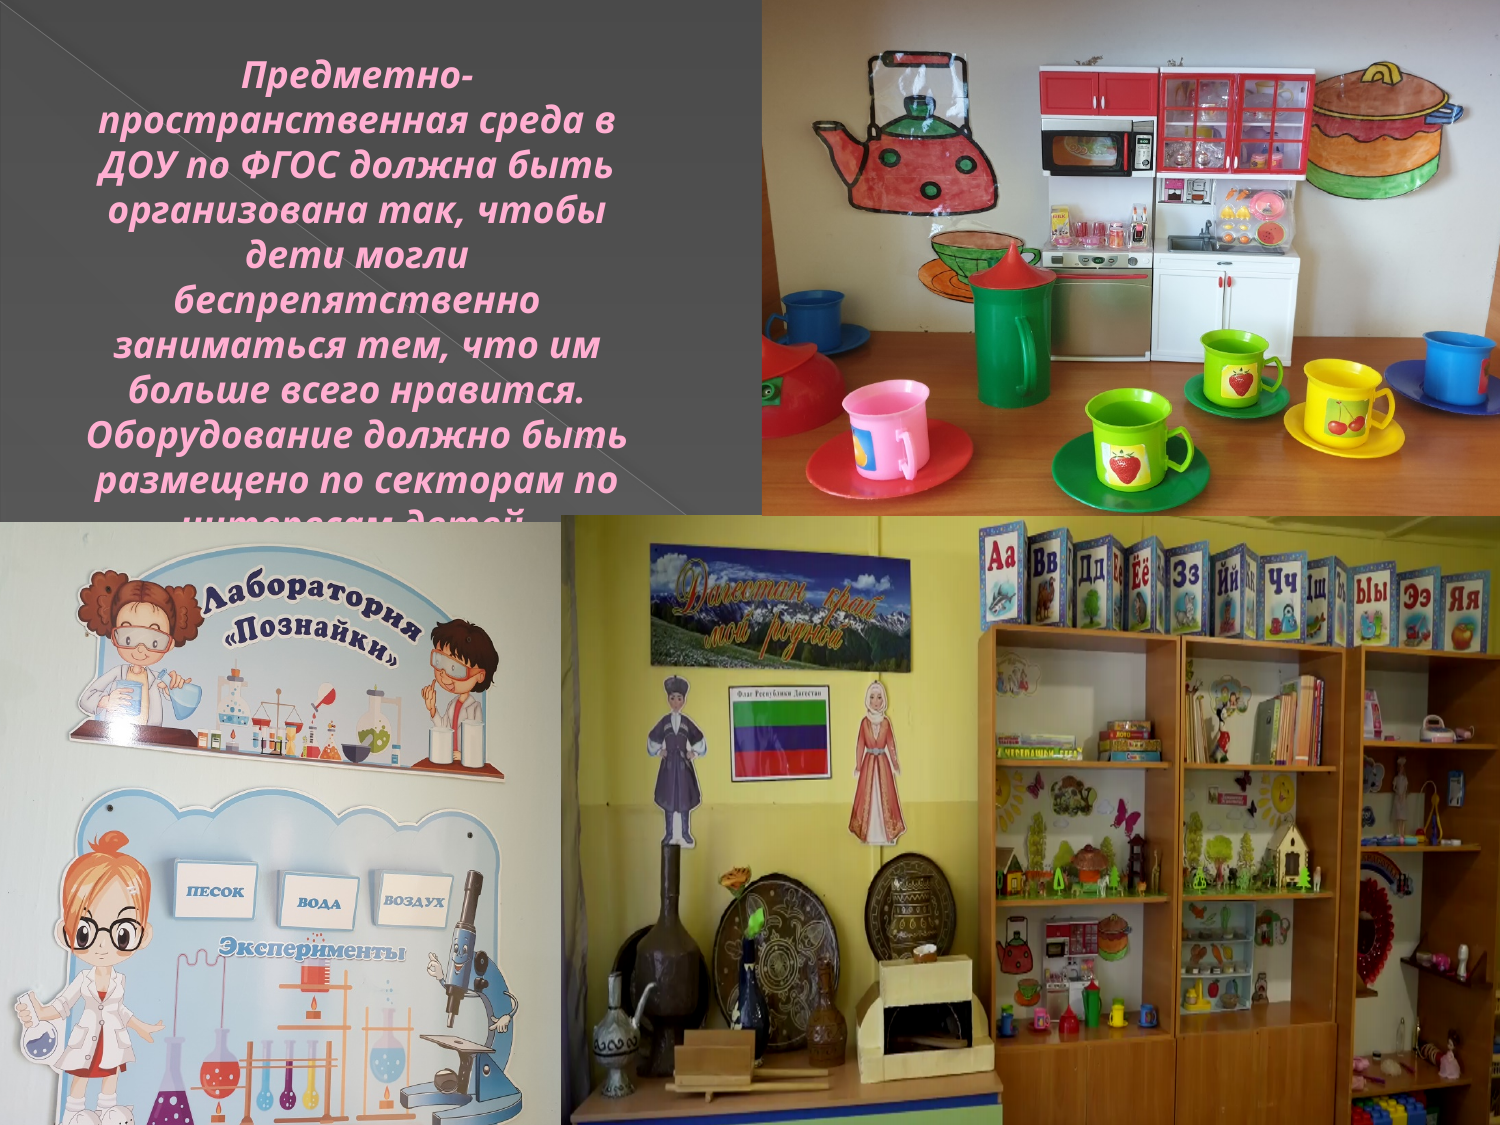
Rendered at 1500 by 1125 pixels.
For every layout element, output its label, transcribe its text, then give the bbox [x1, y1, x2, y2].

picture [0, 0, 1500, 1125]
text_box Предметно-пространственная среда в ДОУ по ФГОС должна быть организована так, чтобы дети могли беспрепятственно заниматься тем, что им больше всего нравится. Оборудование должно быть размещено по секторам по интересам детей. [41, 43, 674, 502]
